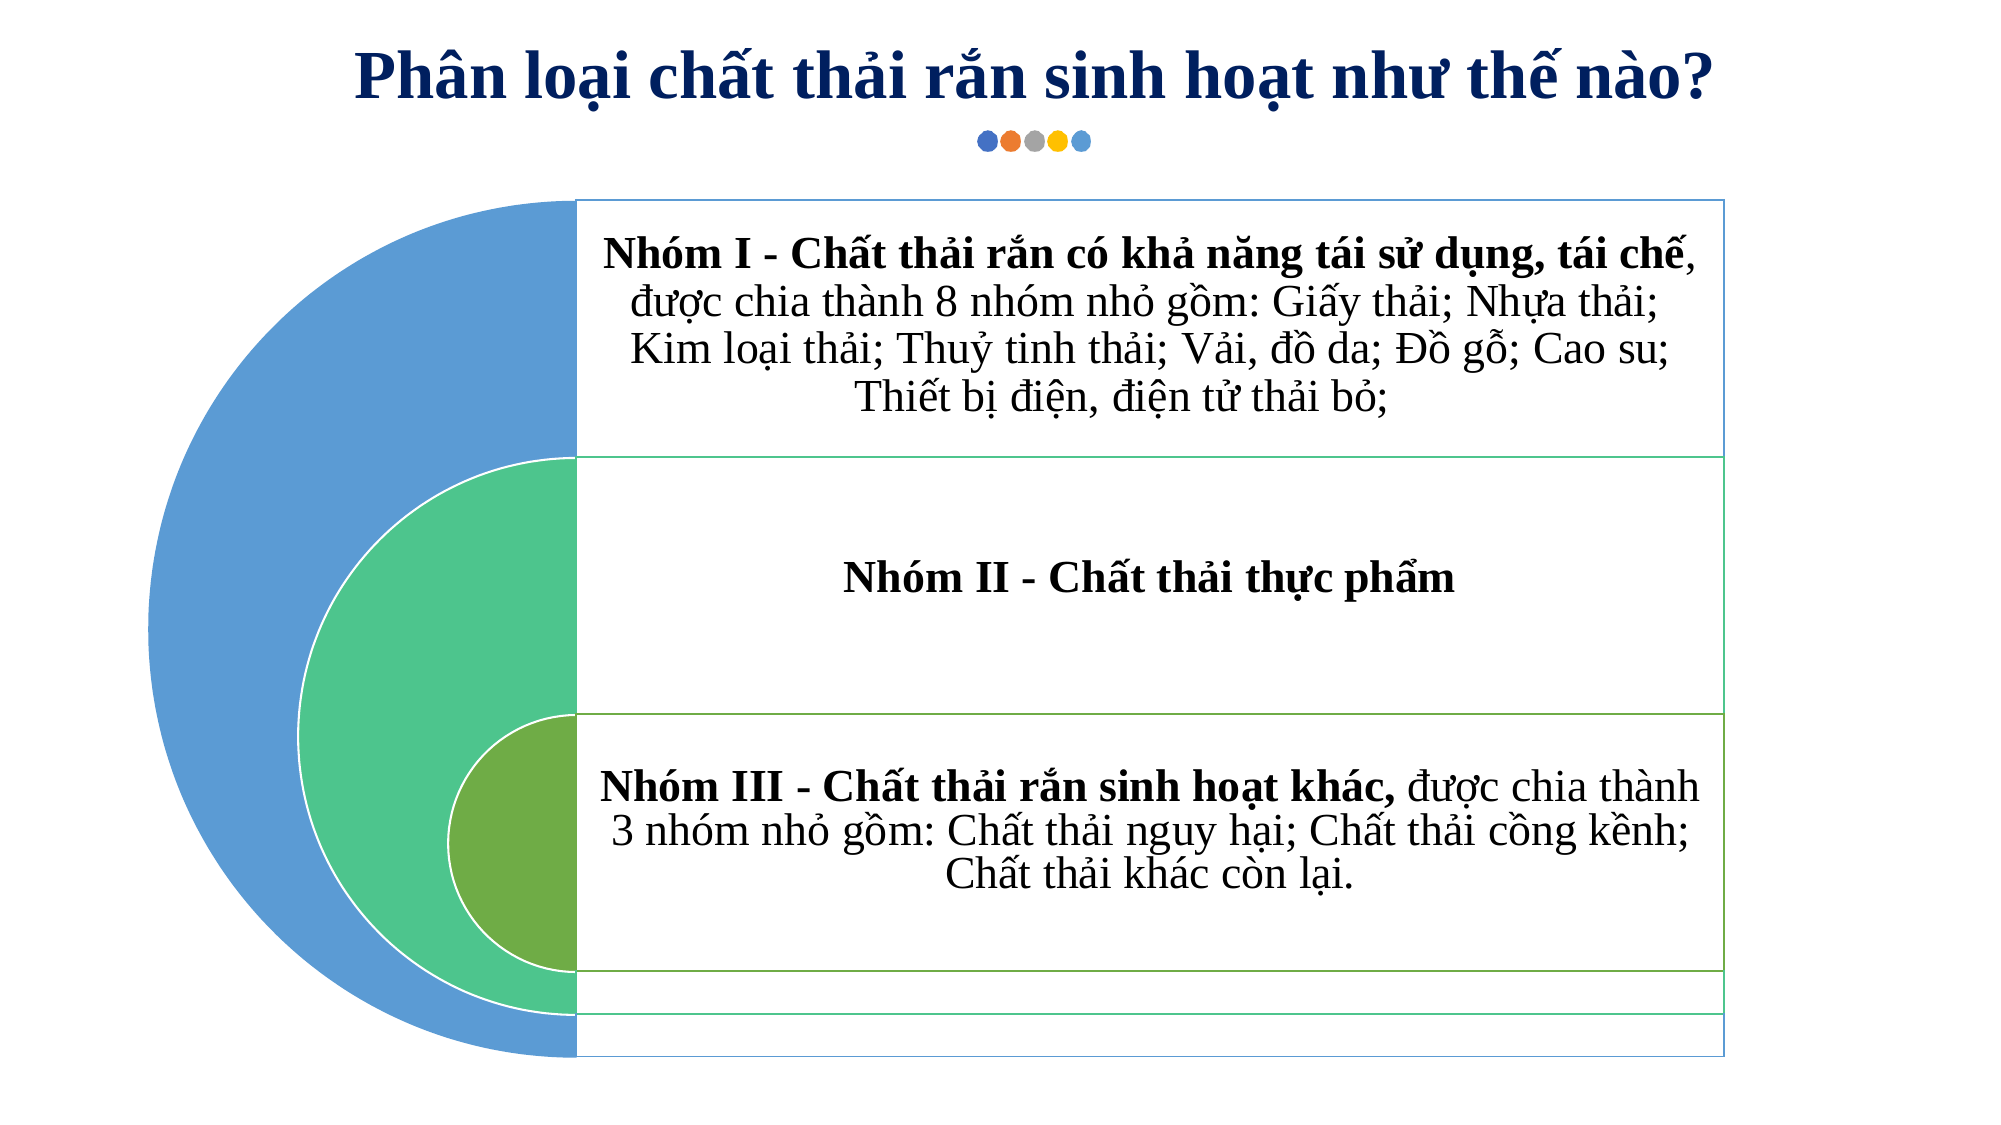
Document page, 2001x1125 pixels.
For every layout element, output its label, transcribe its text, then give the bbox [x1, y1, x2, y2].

title Phân loại chất thải rắn sinh hoạt như thế nào? [147, 10, 1822, 218]
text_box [977, 130, 1021, 152]
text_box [147, 200, 578, 1059]
table_cell [583, 1015, 1723, 1056]
table_header Nhóm I - Chất thải rắn có khả năng tái sử dụng, tái chế, được chia thành 8 nhóm nhỏ gồm: Giấy thải; Nhựa thải; Kim loại thải; Thuỷ tinh thải; Vải, đồ da; Đồ gỗ; Cao su; Thiết bị điện, điện tử thải bỏ; [580, 201, 1723, 456]
table_cell Nhóm II - Chất thải thực phẩm [583, 458, 1723, 713]
table_cell Nhóm III - Chất thải rắn sinh hoạt khác, được chia thành 3 nhóm nhỏ gồm: Chất thải nguy hại; Chất thải cồng kềnh; Chất thải khác còn lại. [583, 715, 1723, 970]
table_cell [583, 972, 1723, 1013]
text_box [1023, 130, 1092, 152]
